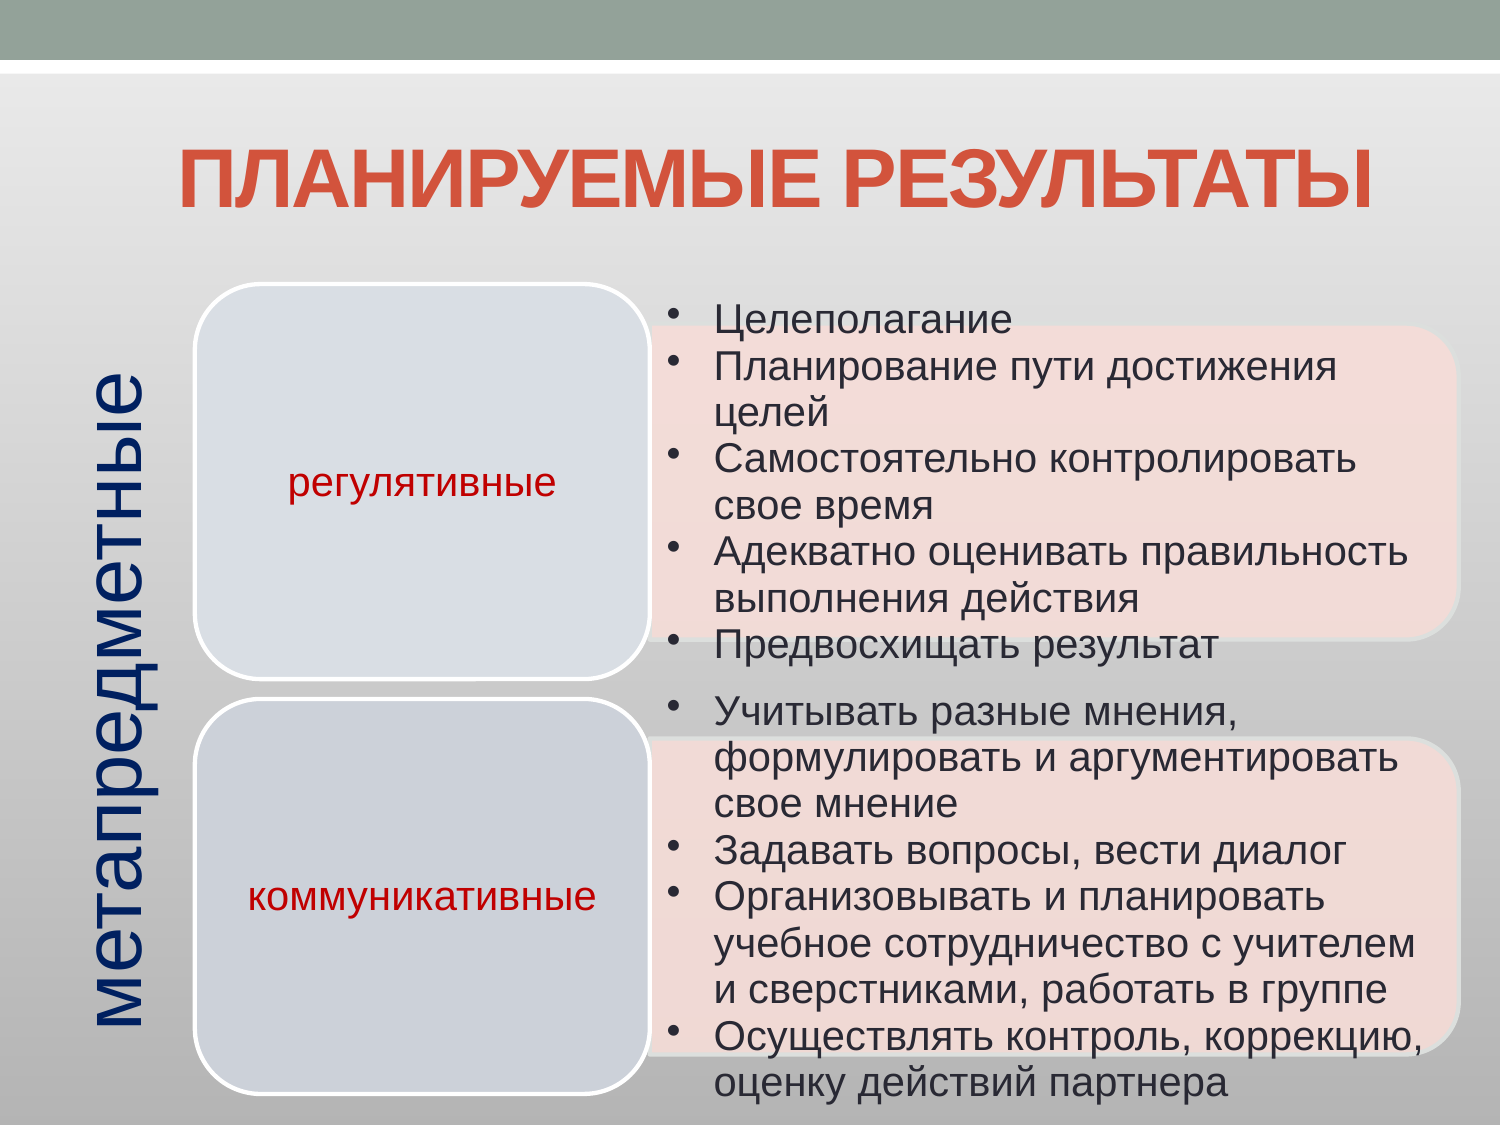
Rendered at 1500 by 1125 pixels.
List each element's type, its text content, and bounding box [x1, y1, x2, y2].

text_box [194, 283, 1459, 1095]
title ПЛАНИРУЕМЫЕ РЕЗУЛЬТАТЫ [101, 92, 1452, 256]
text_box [69, 255, 141, 1070]
